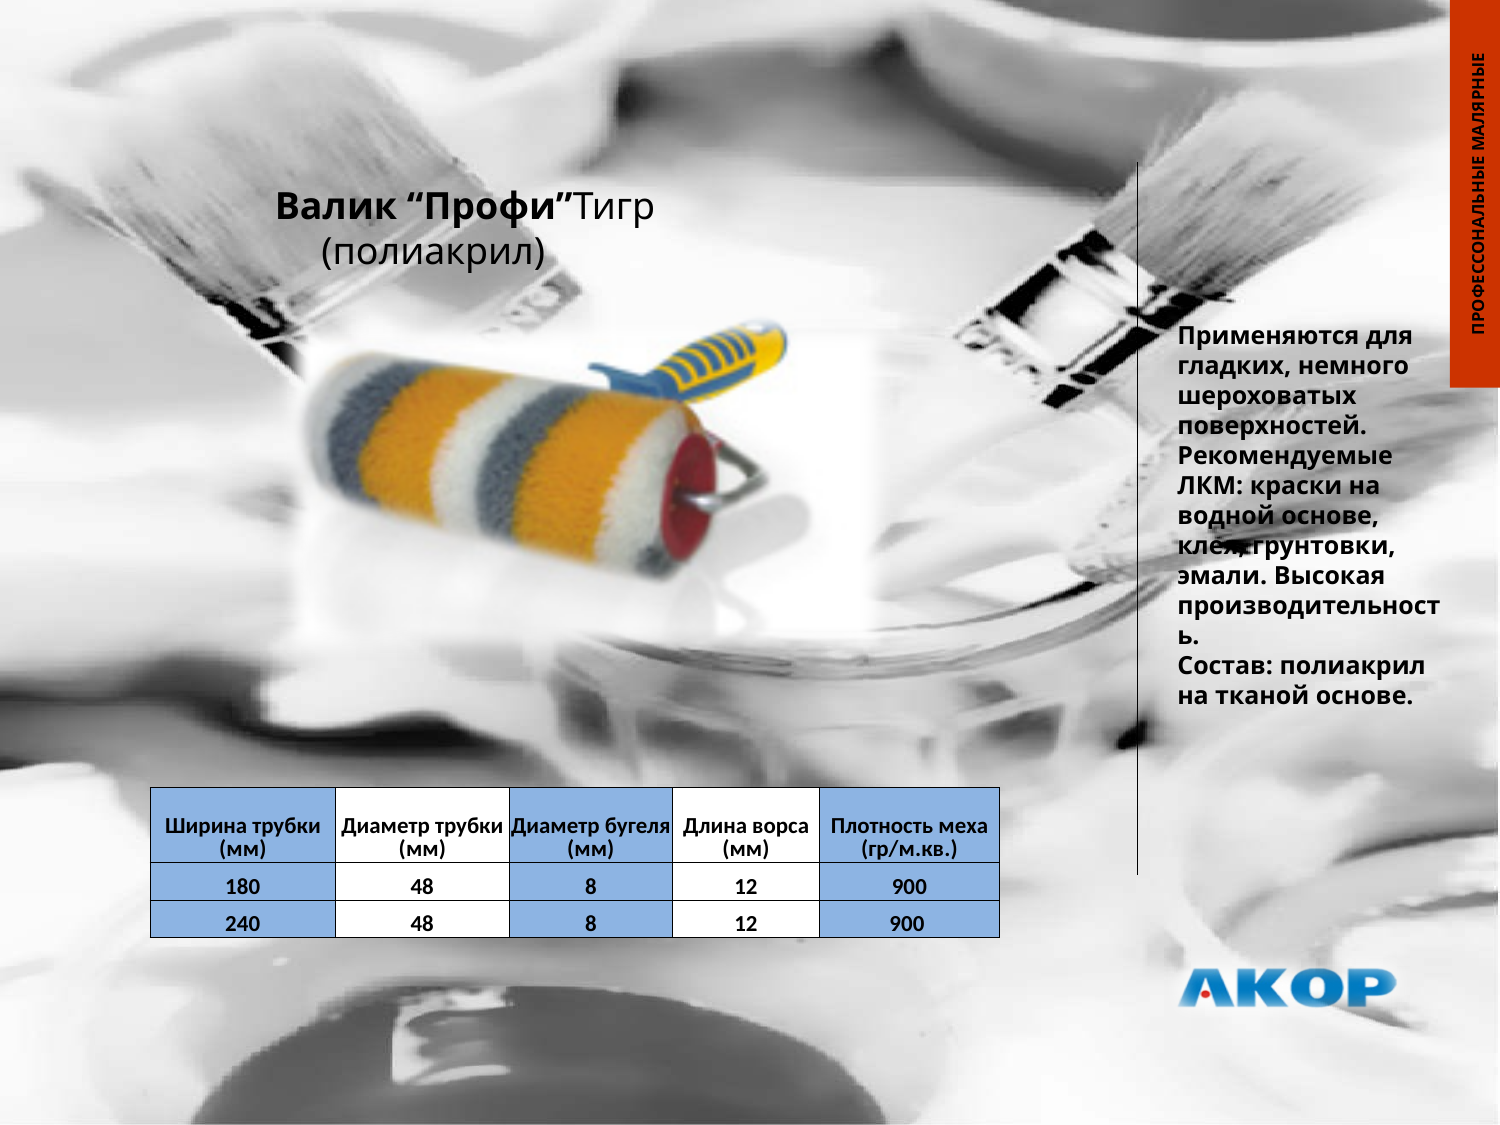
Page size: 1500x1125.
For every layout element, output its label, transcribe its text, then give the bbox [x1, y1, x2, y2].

picture [0, 0, 1500, 1125]
table_header Ширина (мм) [896, 520, 1491, 664]
